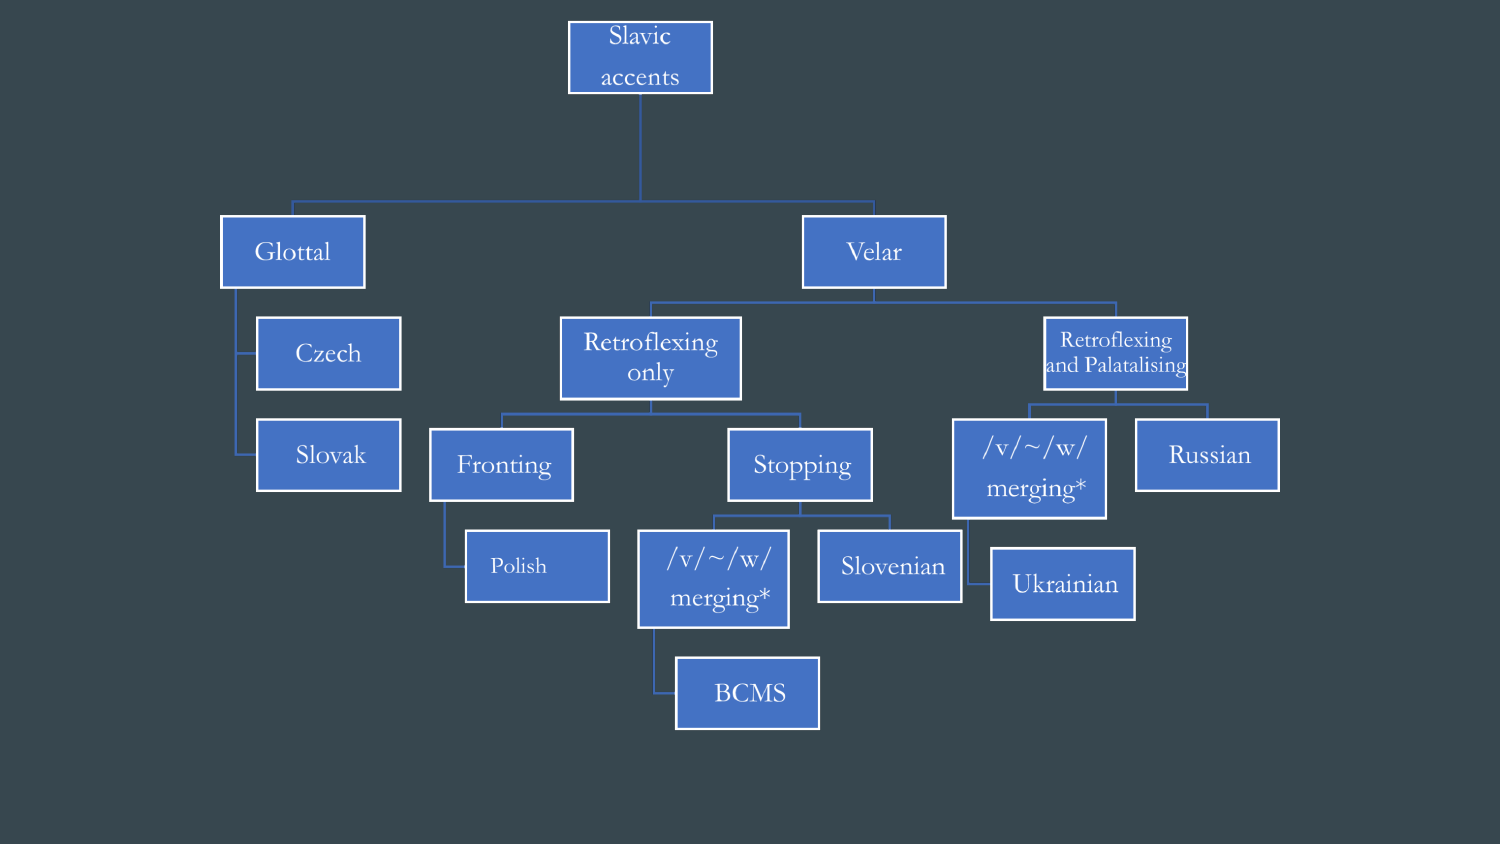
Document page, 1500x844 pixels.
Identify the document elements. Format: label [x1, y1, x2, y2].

picture [220, 0, 1280, 844]
